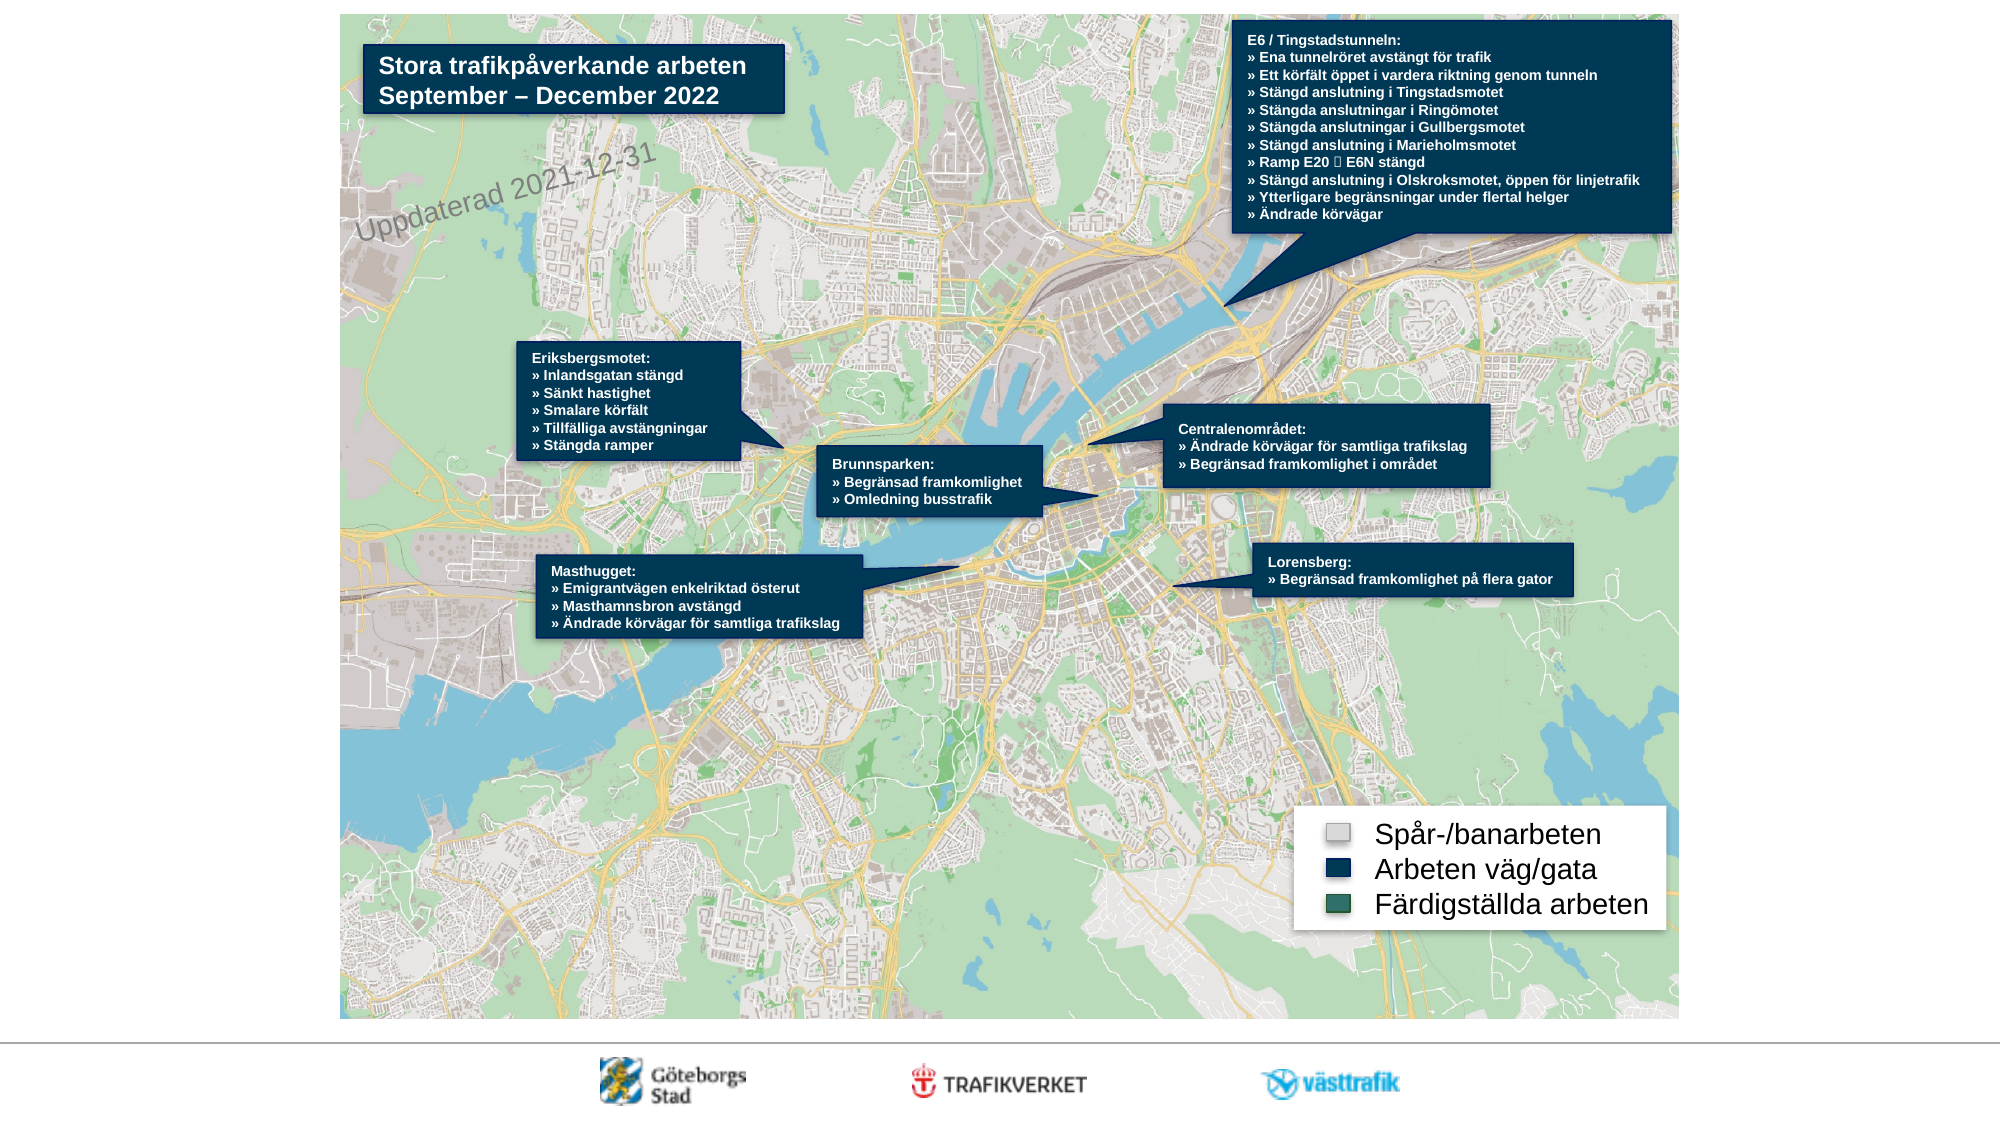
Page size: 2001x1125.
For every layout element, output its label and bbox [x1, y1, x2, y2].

picture [340, 14, 1680, 1019]
picture [912, 1063, 1087, 1098]
picture [1260, 1069, 1400, 1100]
text_box [1293, 805, 1667, 931]
picture [600, 1057, 746, 1106]
